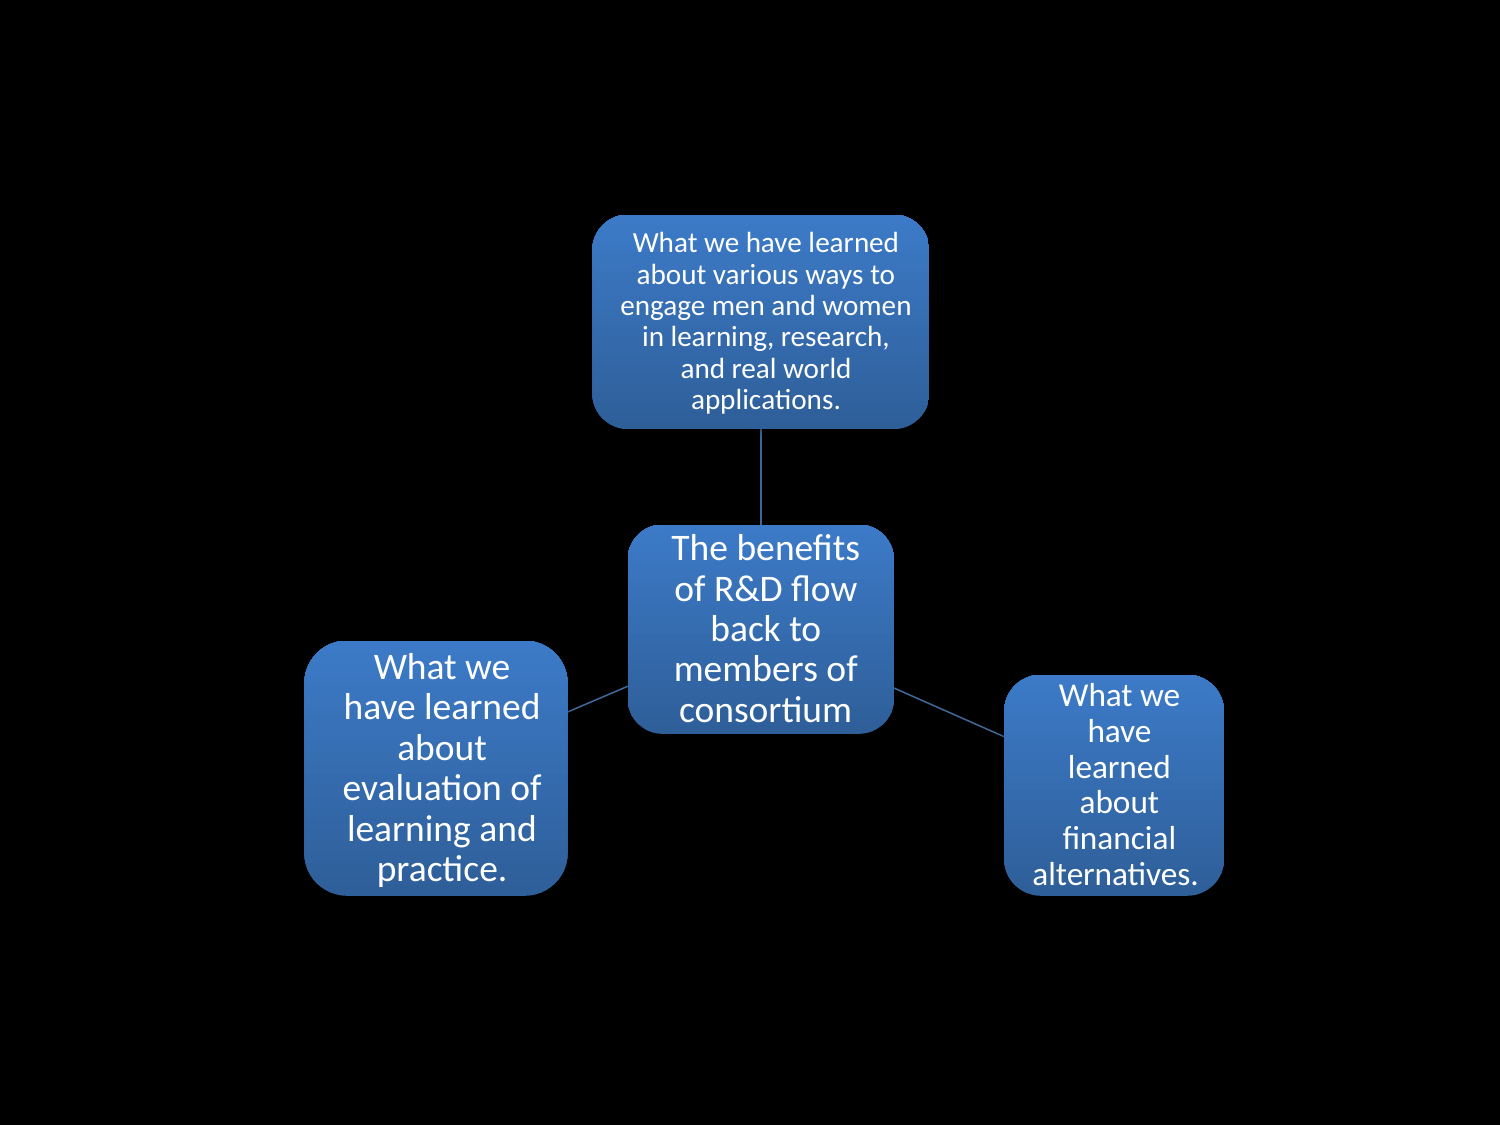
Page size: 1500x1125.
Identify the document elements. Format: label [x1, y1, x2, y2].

text_box [249, 228, 1251, 897]
